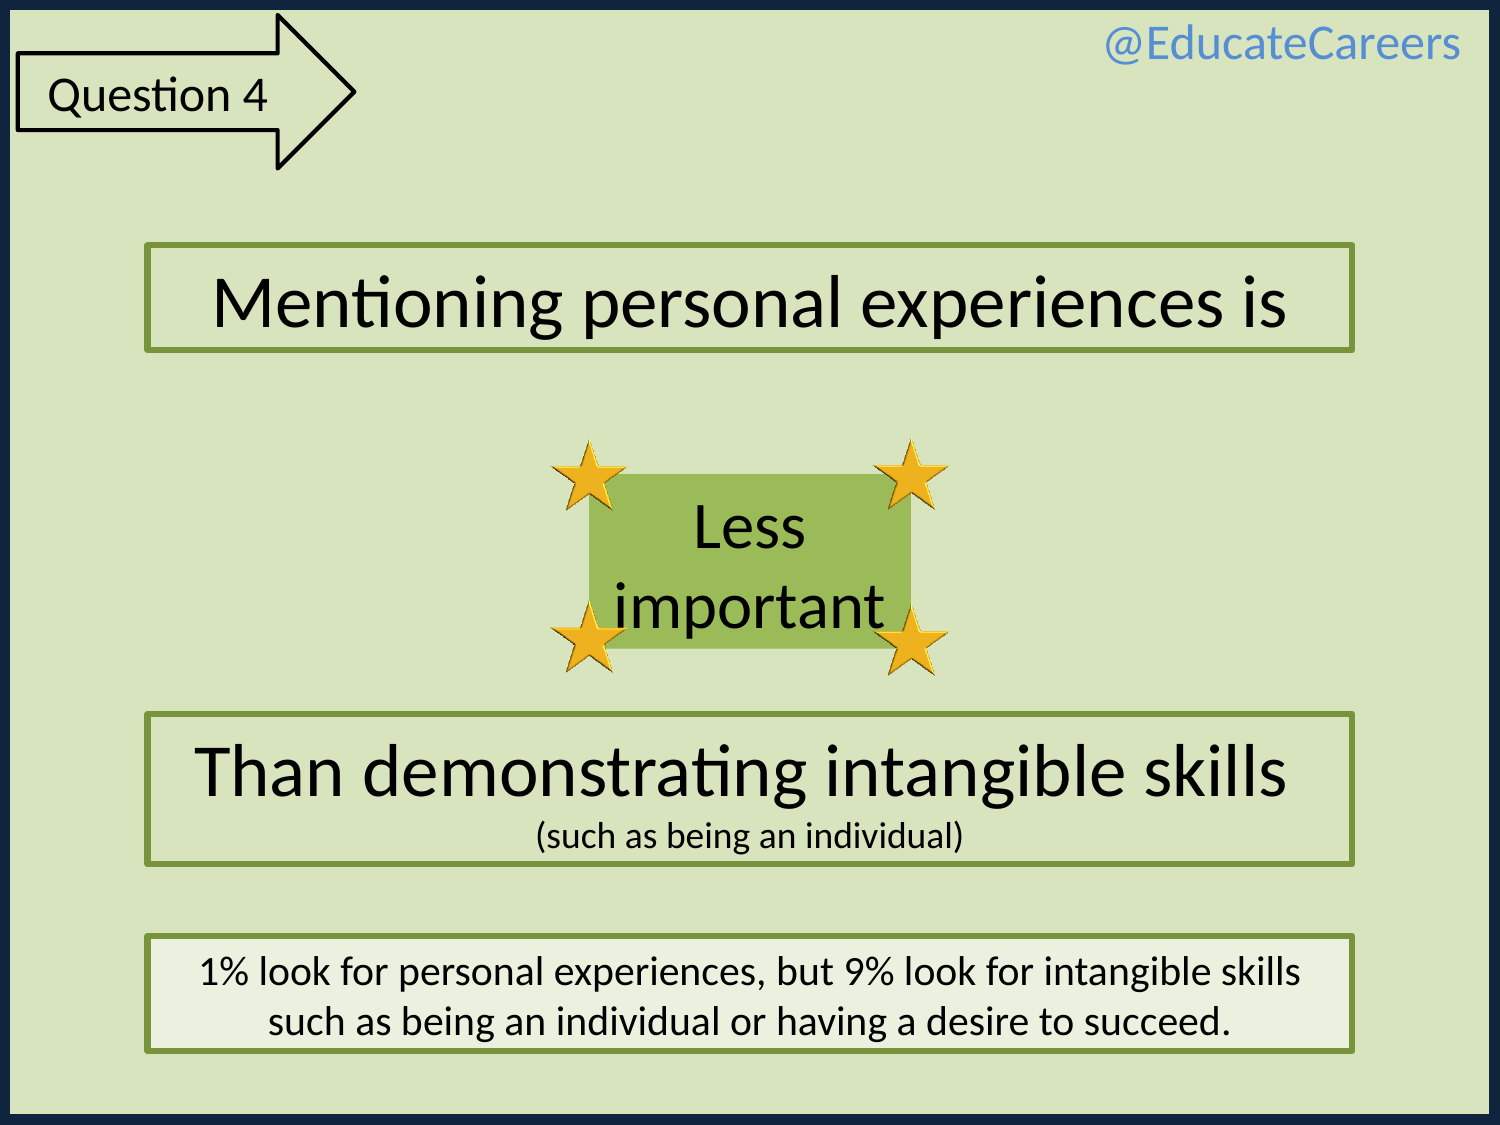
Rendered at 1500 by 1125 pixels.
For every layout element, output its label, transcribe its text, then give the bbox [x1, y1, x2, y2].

text_box [15, 13, 357, 171]
picture [550, 437, 628, 511]
text_box [0, 0, 1500, 1125]
picture [872, 602, 950, 676]
text_box 1% look for personal experiences, but 9% look for intangible skills such as being an individual or having a desire to succeed. [147, 936, 1353, 1052]
text_box Mentioning personal experiences is [147, 245, 1353, 351]
text_box Less important [589, 474, 911, 649]
text_box @EducateCareers [1086, 2, 1500, 78]
text_box Question 4 [32, 54, 317, 129]
text_box Than demonstrating intangible skills (such as being an individual) [147, 714, 1353, 864]
picture [872, 437, 950, 511]
picture [550, 599, 628, 673]
